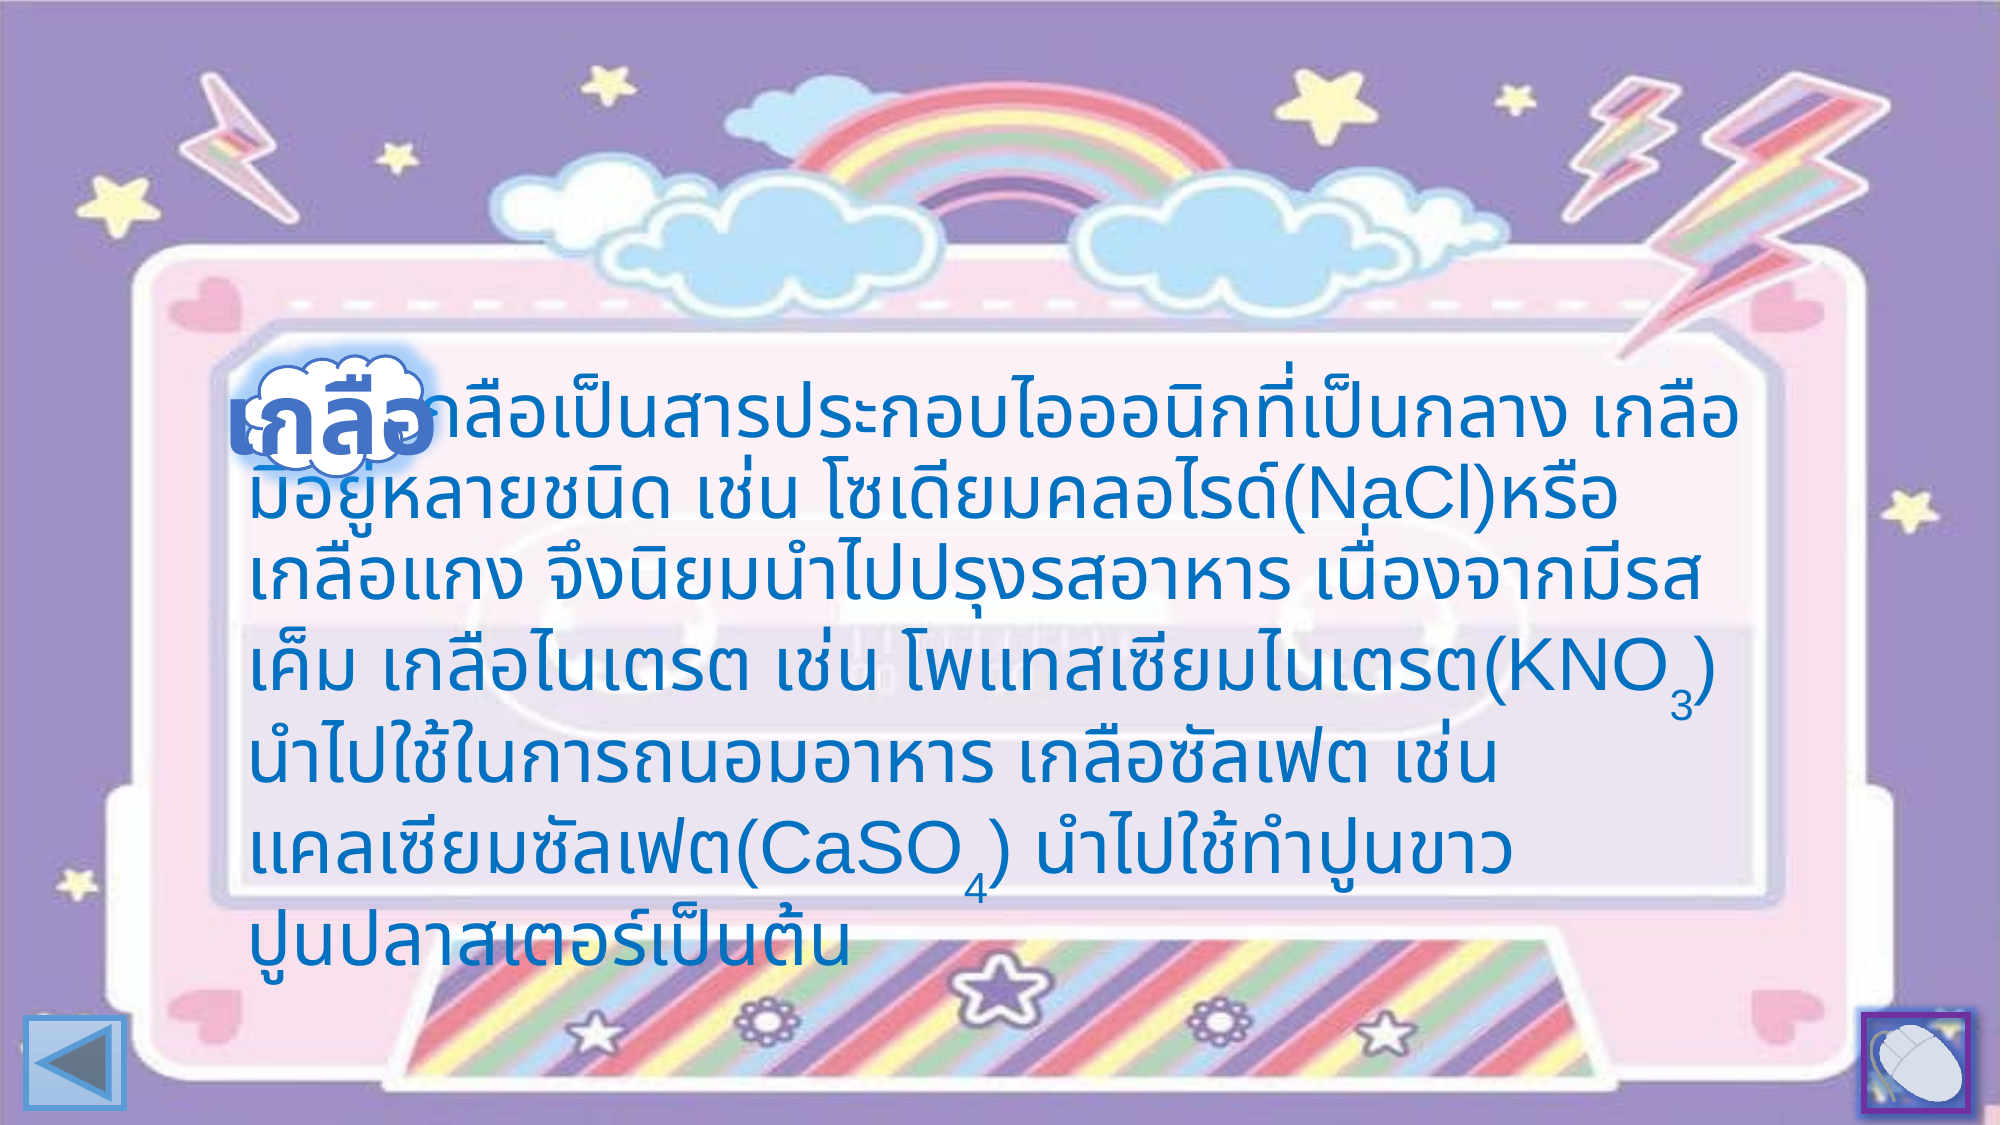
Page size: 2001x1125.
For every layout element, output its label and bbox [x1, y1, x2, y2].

picture [0, 0, 2000, 1125]
text_box [242, 347, 427, 484]
